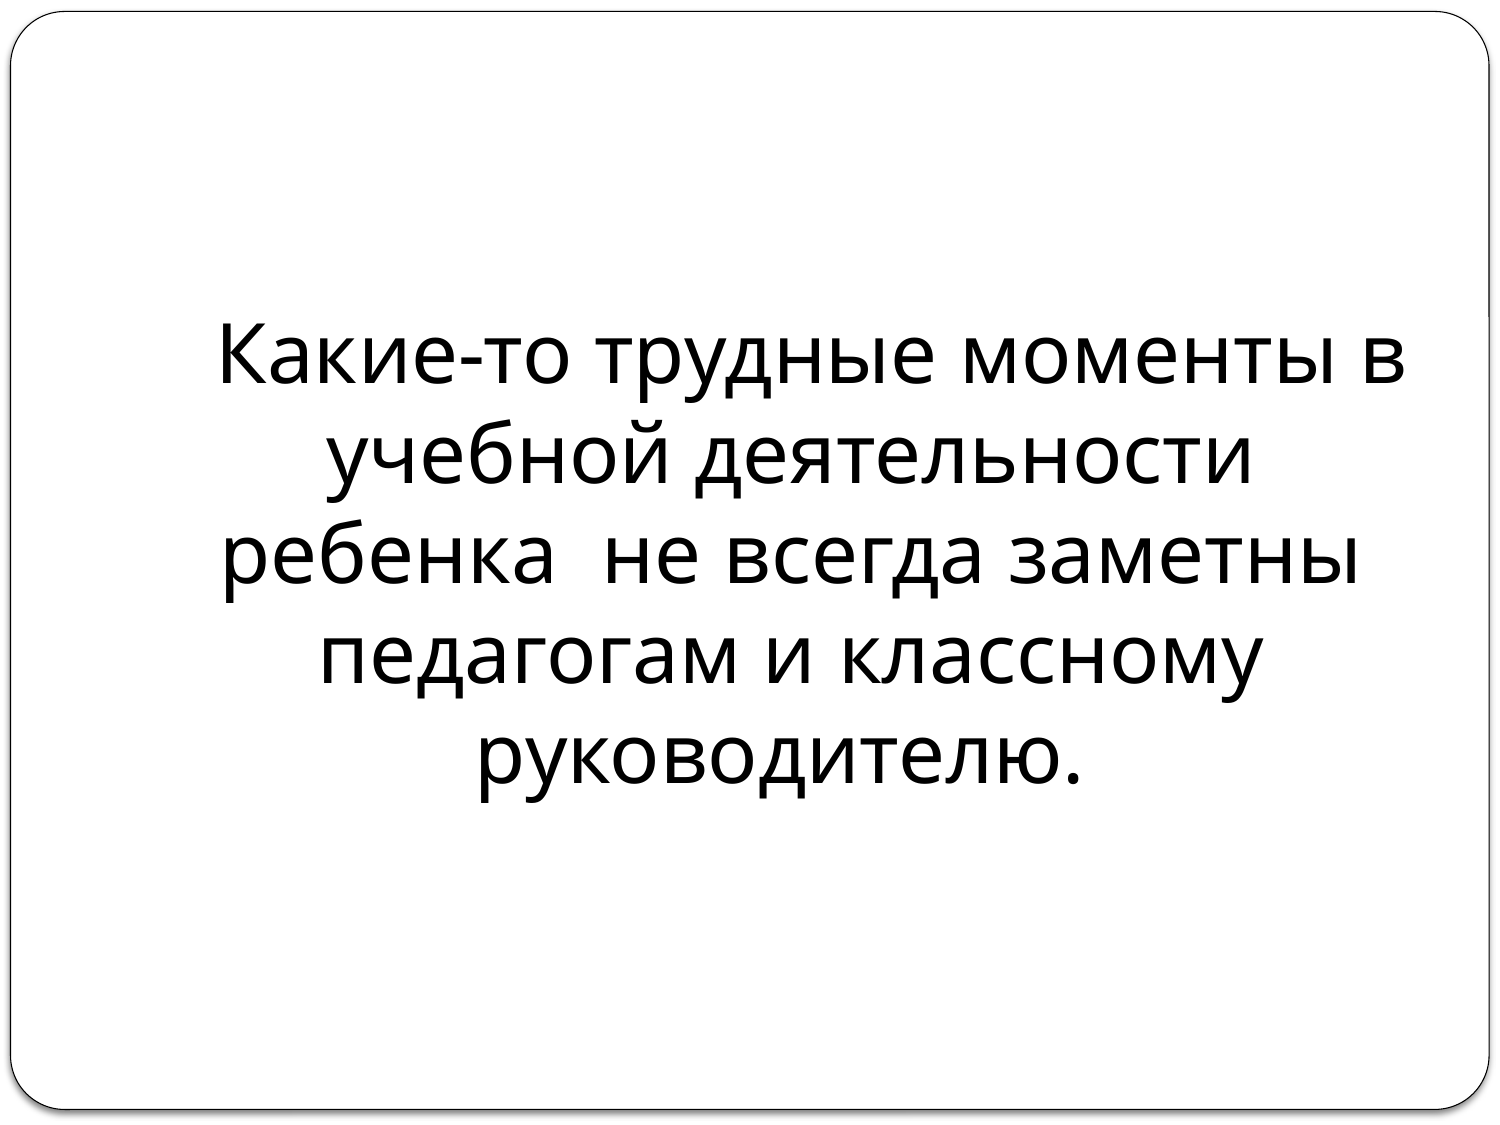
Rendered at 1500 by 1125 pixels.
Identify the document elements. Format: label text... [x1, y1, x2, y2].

list Какие-то трудные моменты в учебной деятельности ребенка не всегда заметны педагогам и классному руководителю. [93, 292, 1444, 622]
